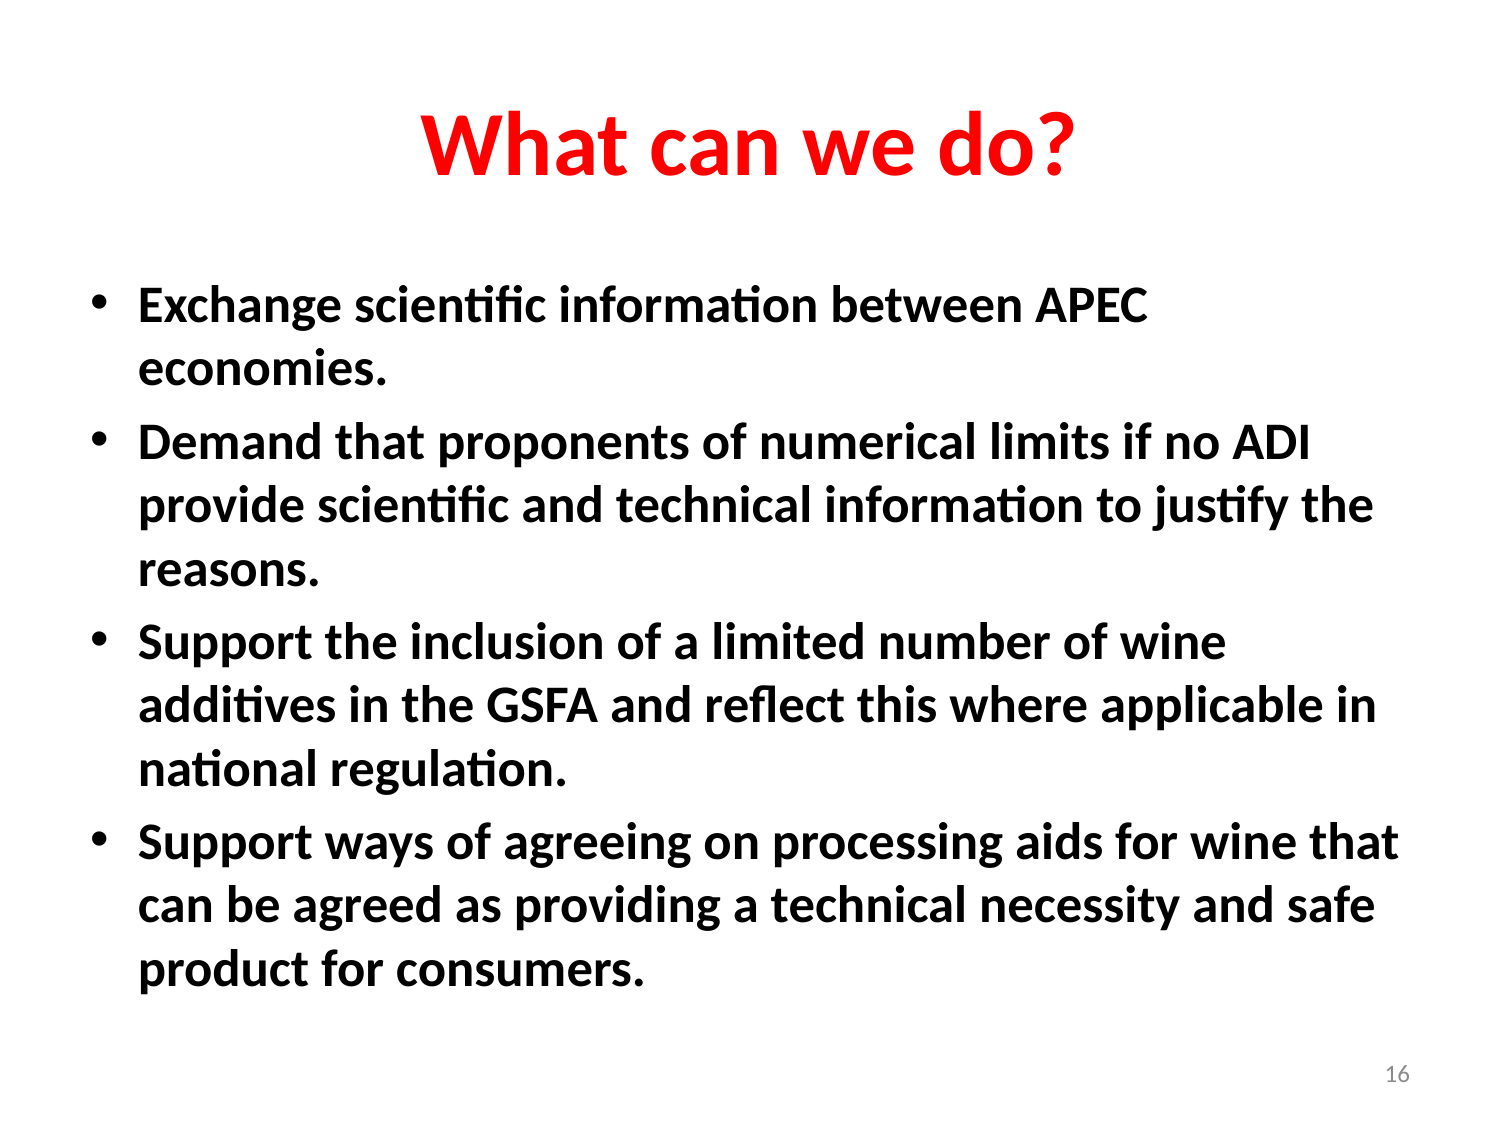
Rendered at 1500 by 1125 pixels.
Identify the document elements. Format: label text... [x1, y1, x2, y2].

title What can we do? [75, 45, 1425, 233]
slide_number 16 [1074, 1042, 1425, 1103]
list Exchange scientific information between APEC economies. Demand that proponents of numerical limits if no ADI provide scientific and technical information to justify the reasons. Support the inclusion of a limited number of wine additives in the GSFA and reflect this where applicable in national regulation. Support ways of agreeing on processing aids for wine that can be agreed as providing a technical necessity and safe product for consumers. [75, 262, 1425, 1005]
